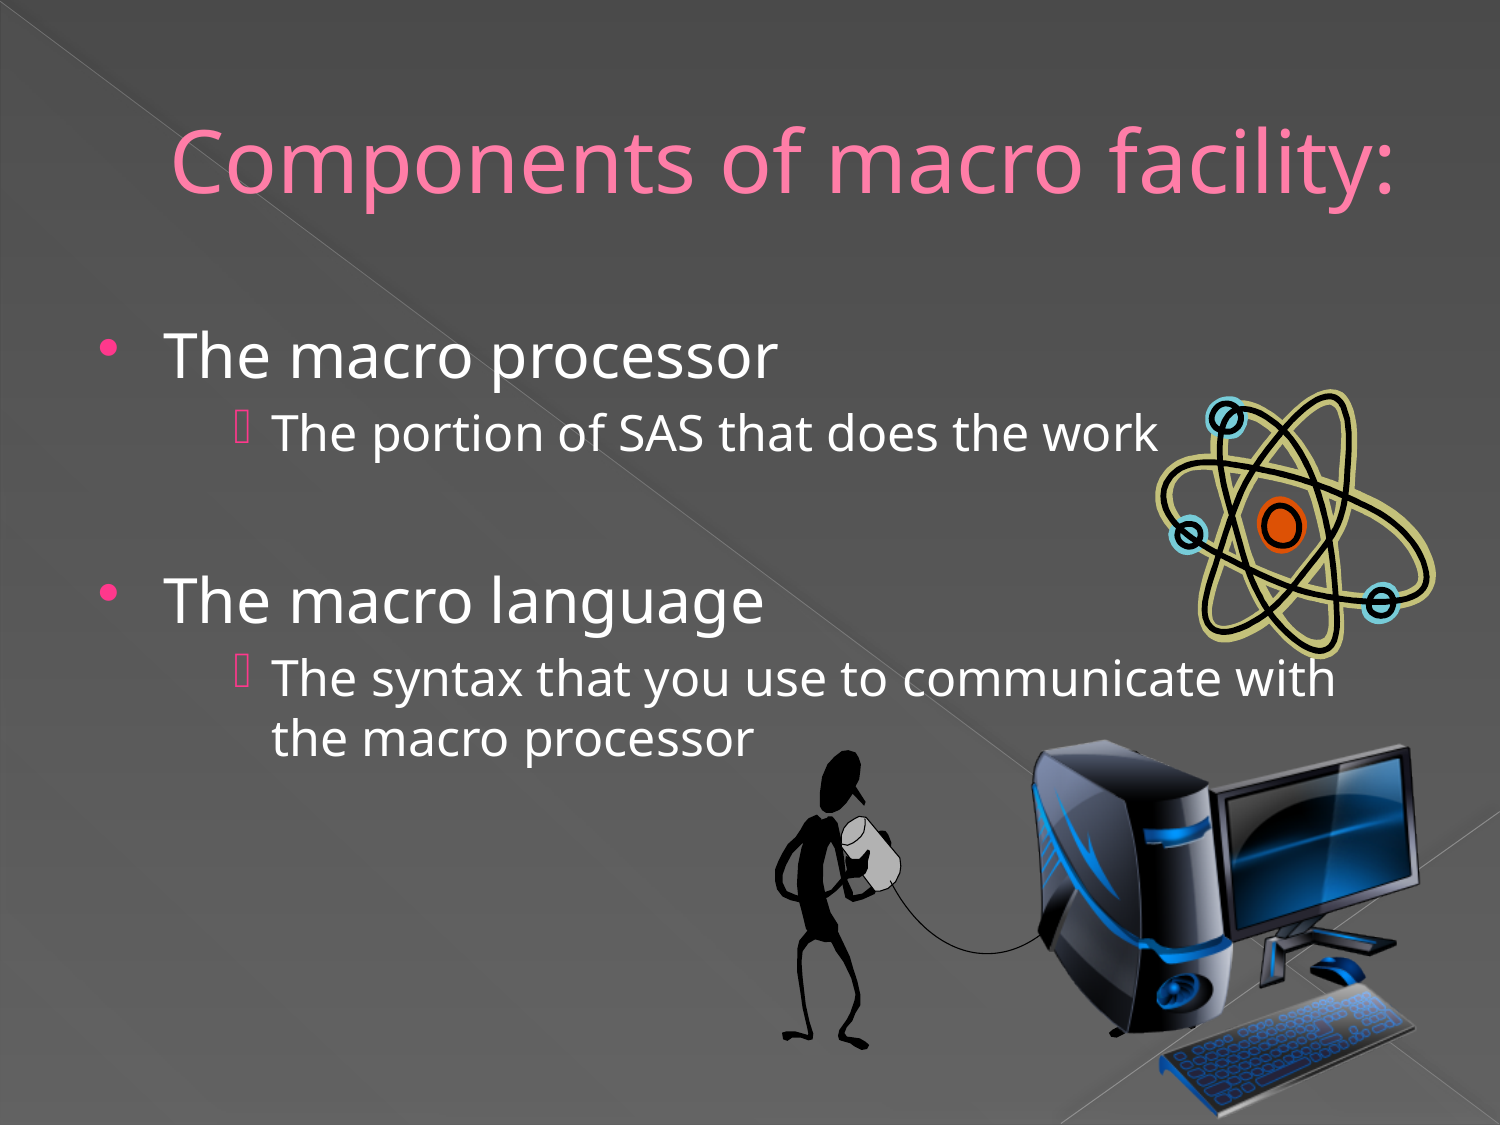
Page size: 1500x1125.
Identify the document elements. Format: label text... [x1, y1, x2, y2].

picture [1149, 387, 1439, 663]
title Components of macro facility: [75, 43, 1425, 274]
list The macro processor The portion of SAS that does the work The macro language The syntax that you use to communicate with the macro processor [75, 308, 1425, 1059]
picture [774, 724, 1426, 1125]
